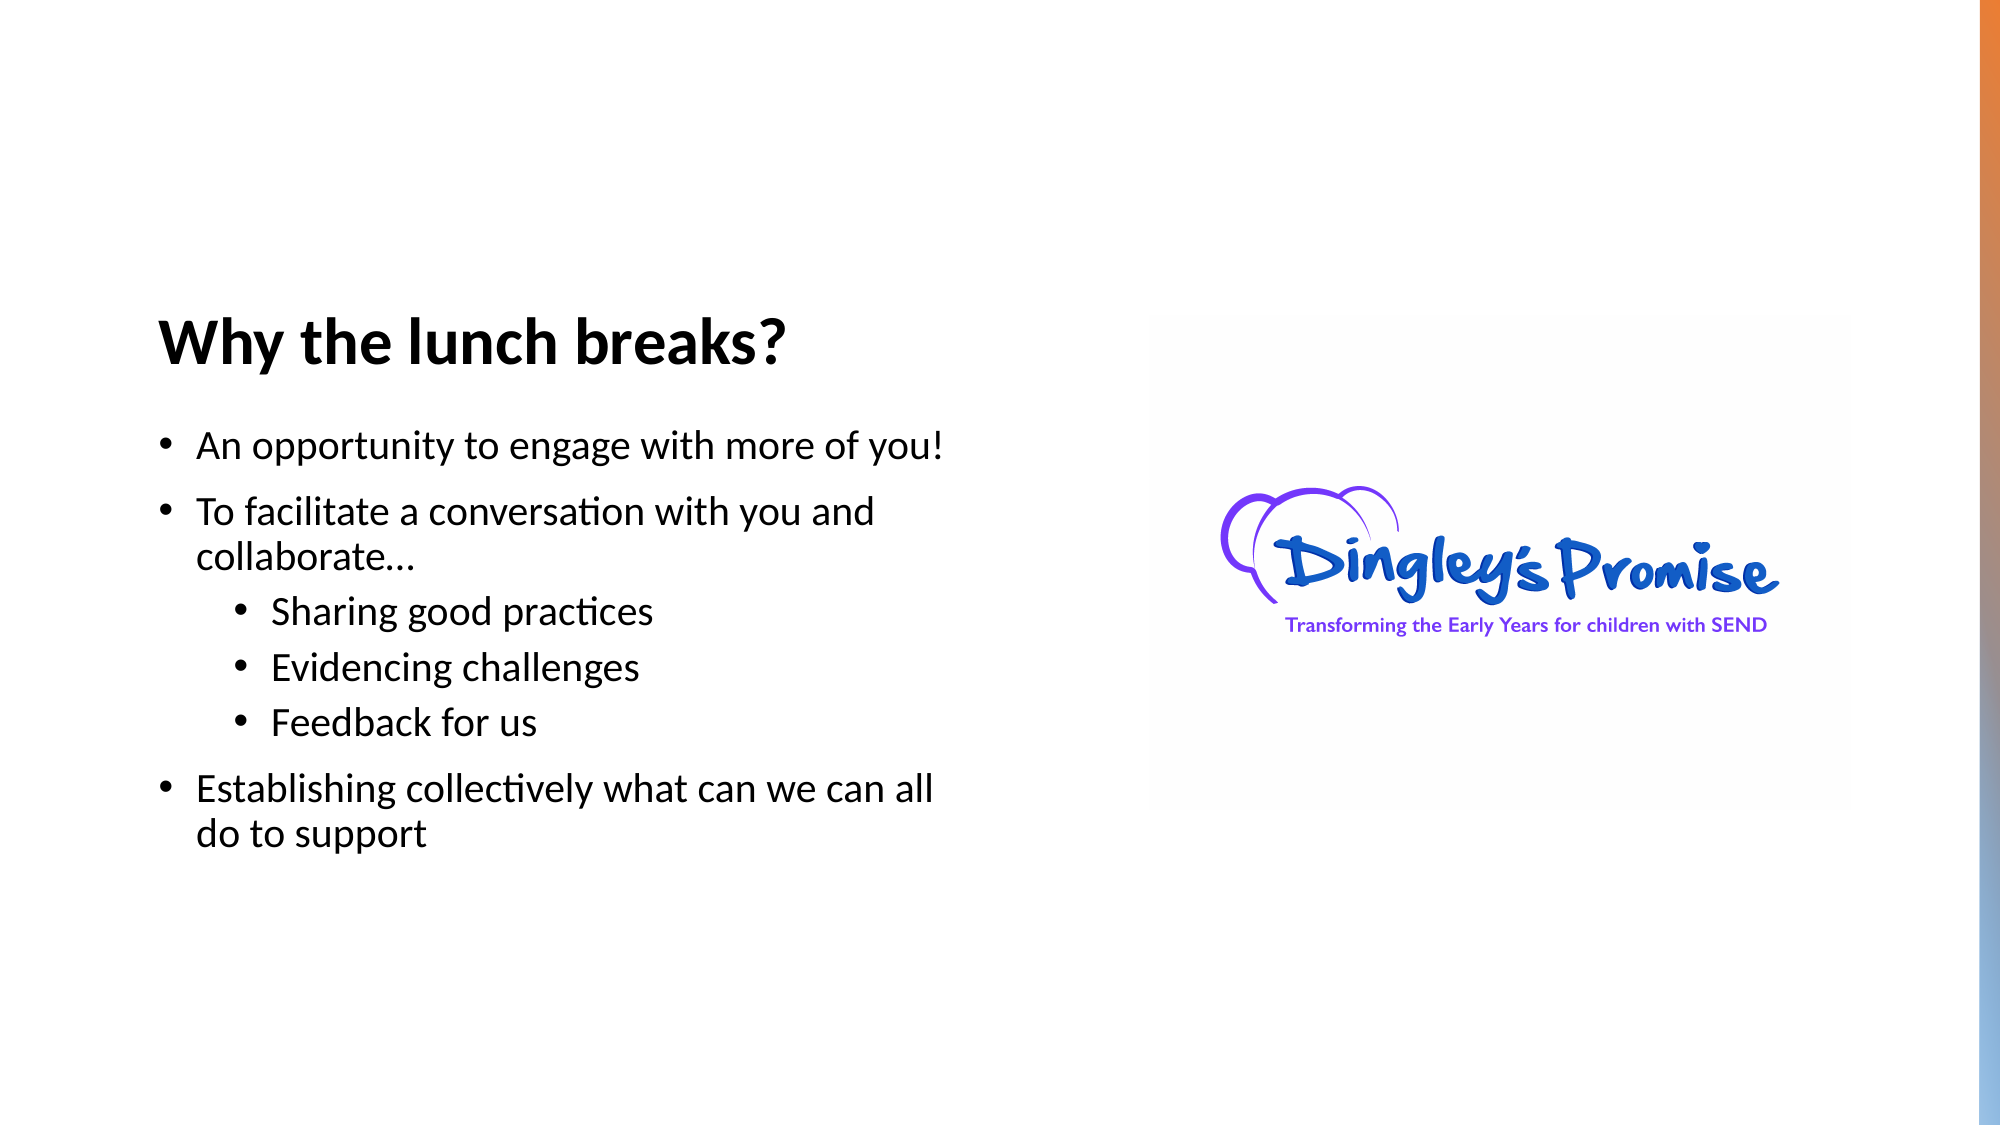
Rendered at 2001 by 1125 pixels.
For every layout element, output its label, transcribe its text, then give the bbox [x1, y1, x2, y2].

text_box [1979, 0, 2000, 1125]
title Why the lunch breaks? [143, 121, 1000, 387]
picture [1149, 315, 1851, 810]
list An opportunity to engage with more of you! To facilitate a conversation with you and collaborate… Sharing good practices Evidencing challenges Feedback for us Establishing collectively what can we can all do to support [143, 415, 1000, 996]
